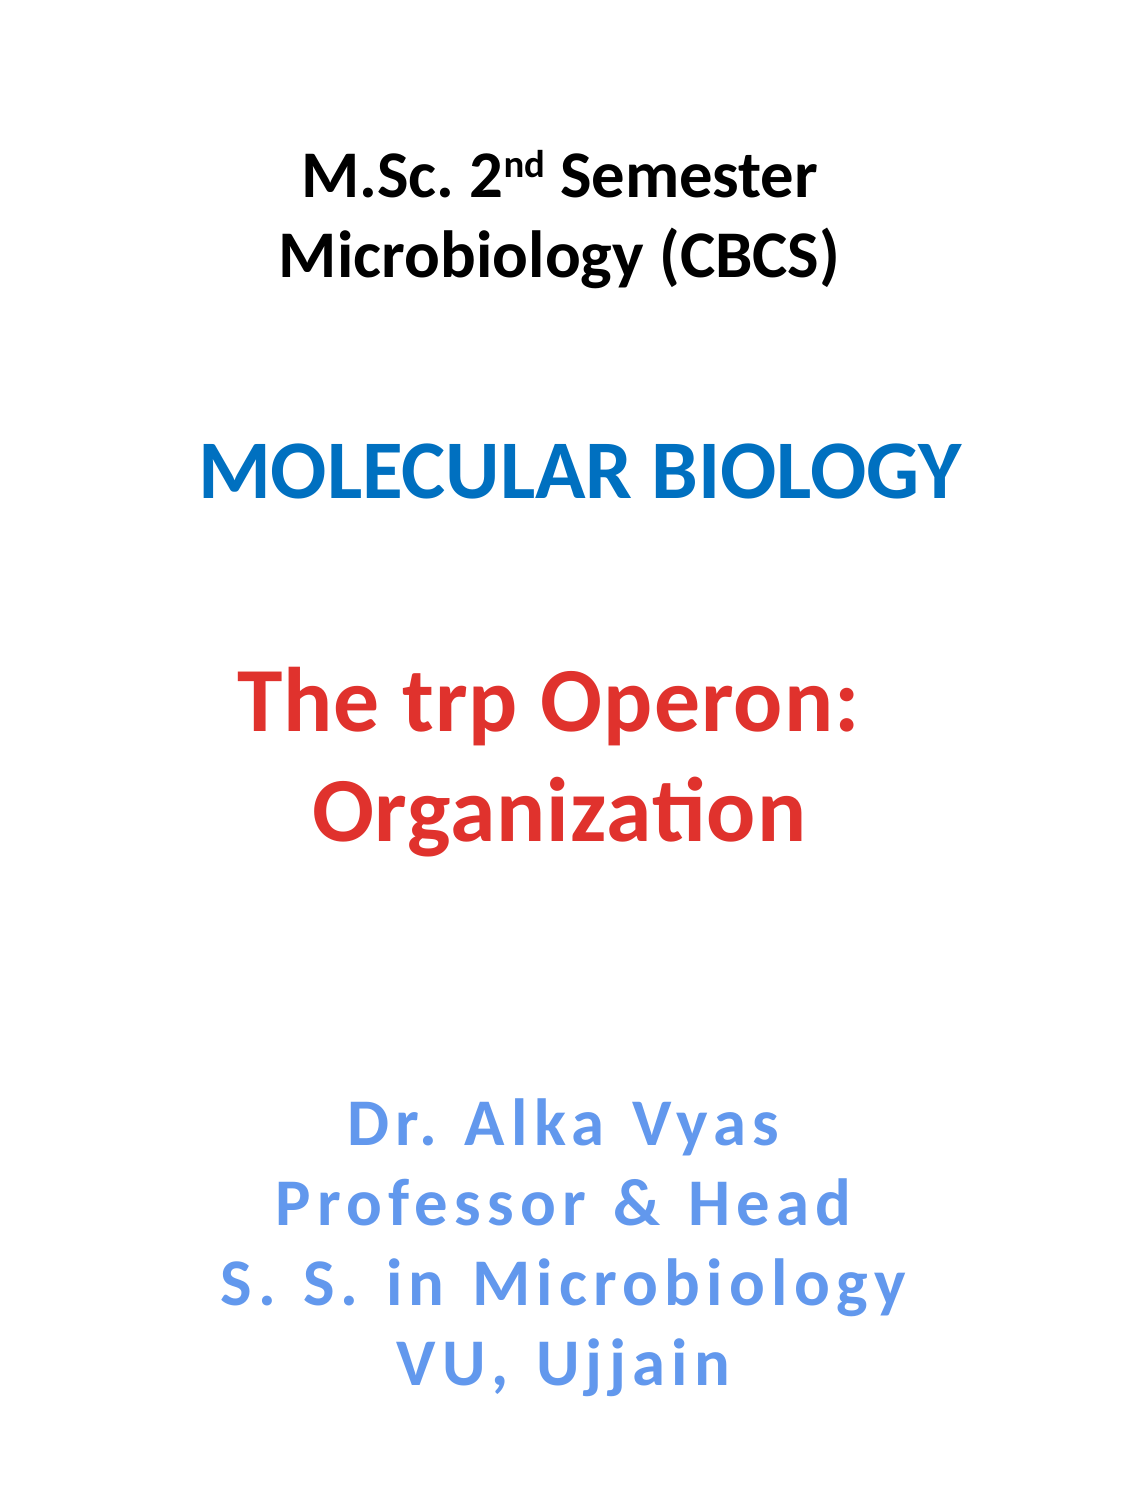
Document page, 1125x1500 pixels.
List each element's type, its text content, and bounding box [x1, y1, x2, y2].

text_box M.Sc. 2nd Semester Microbiology (CBCS) [146, 123, 974, 299]
text_box The trp Operon: Organization [221, 631, 898, 967]
text_box MOLECULAR BIOLOGY [101, 407, 1059, 523]
text_box Dr. Alka Vyas Professor & Head S. S. in Microbiology VU, Ujjain [205, 1071, 923, 1407]
